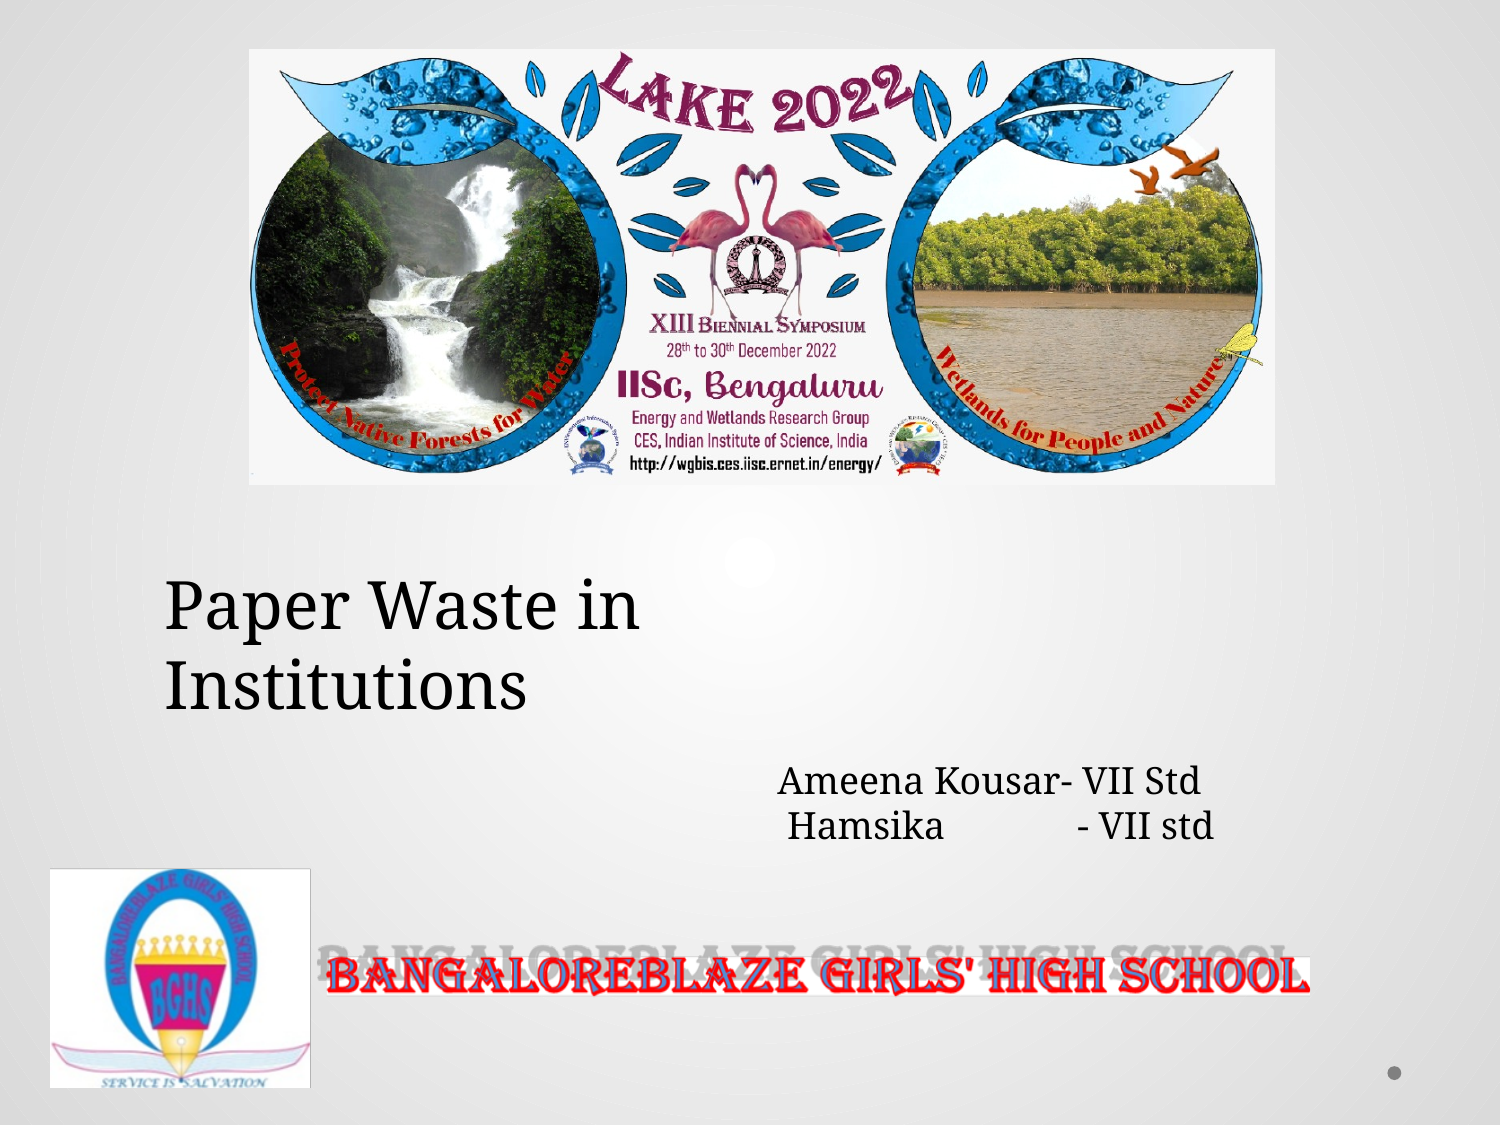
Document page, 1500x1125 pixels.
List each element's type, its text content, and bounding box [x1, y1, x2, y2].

picture [49, 860, 1311, 1090]
text_box Ameena Kousar- VII Std Hamsika - VII std [762, 749, 1350, 855]
picture [249, 49, 1276, 486]
text_box Paper Waste in Institutions [150, 555, 1000, 730]
